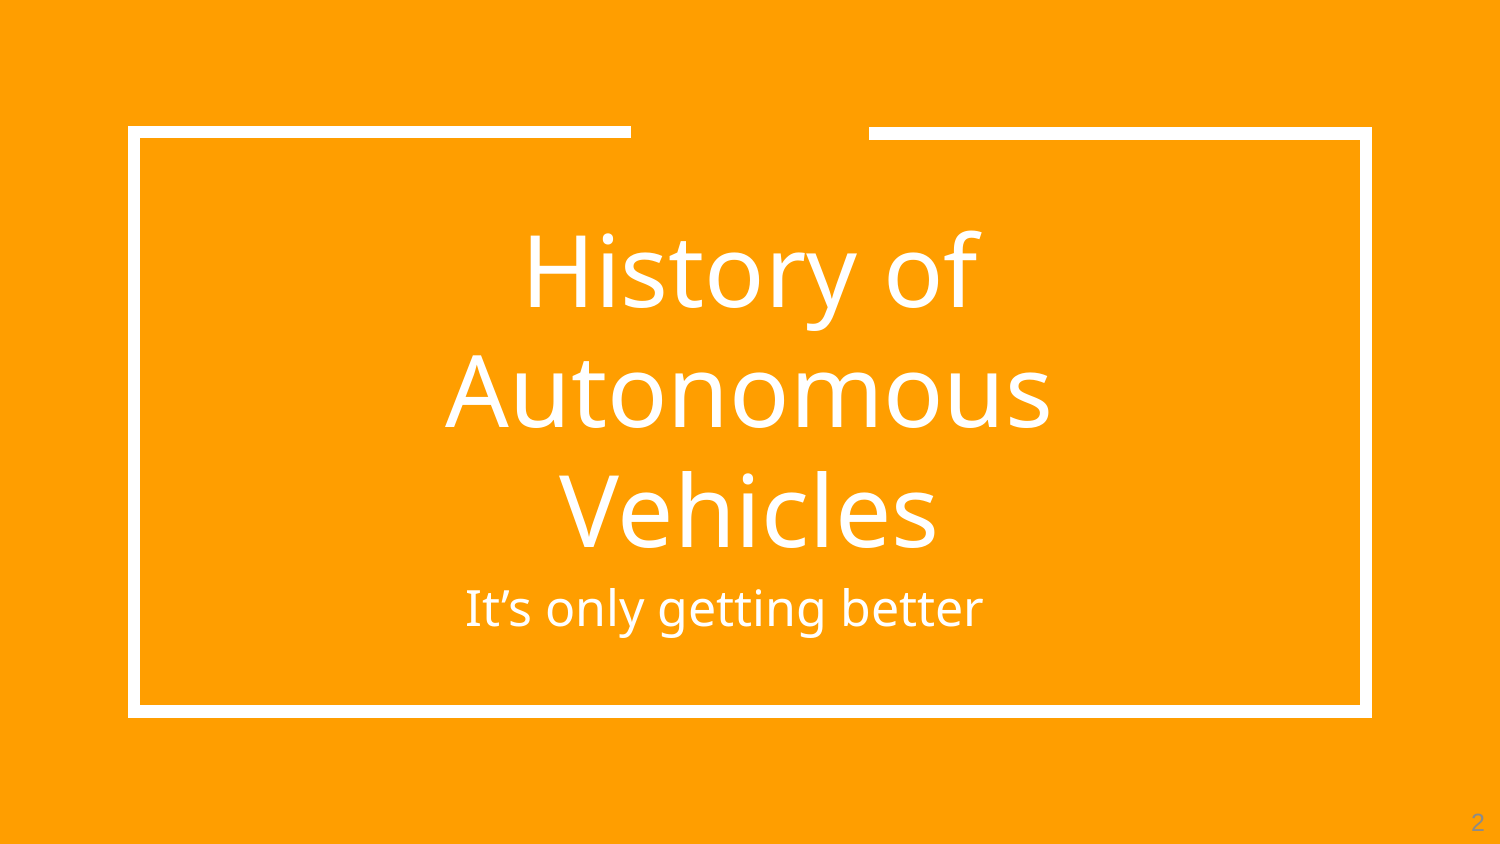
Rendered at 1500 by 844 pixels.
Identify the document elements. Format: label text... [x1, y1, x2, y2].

title History of Autonomous Vehicles [317, 509, 1183, 561]
subtitle It’s only getting better [112, 561, 1326, 635]
slide_number 2 [1149, 798, 1500, 844]
